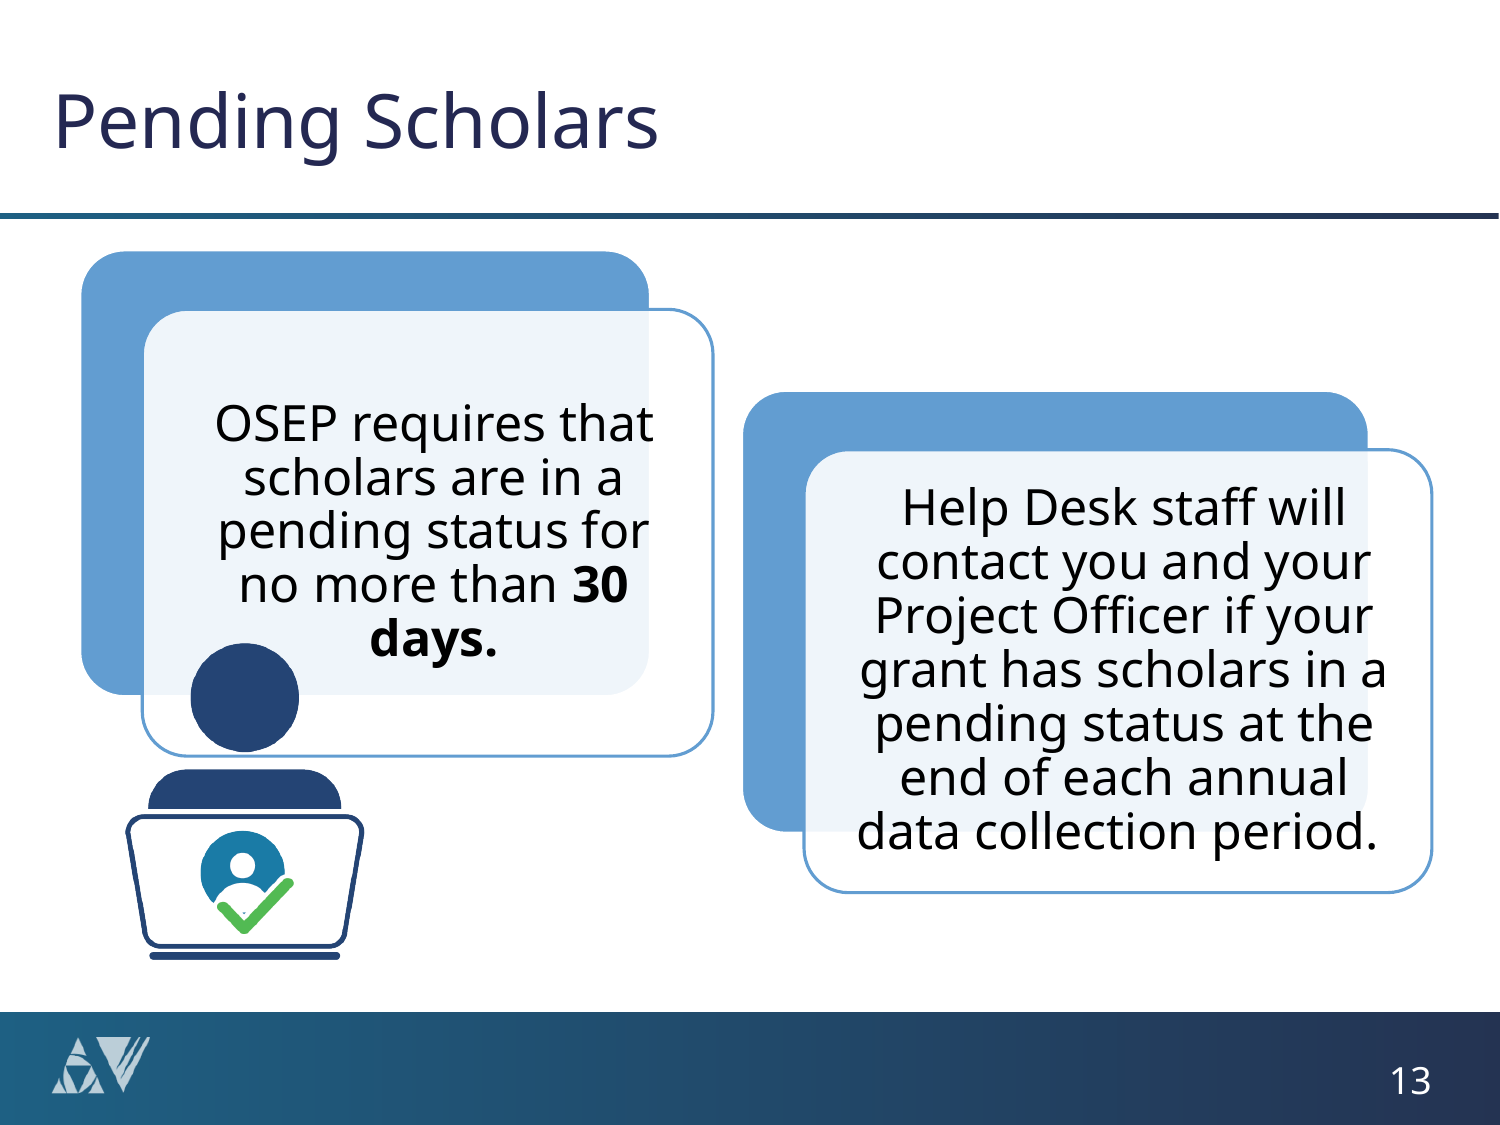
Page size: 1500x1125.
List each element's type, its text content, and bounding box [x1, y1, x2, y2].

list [49, 249, 1438, 988]
picture [50, 1037, 150, 1094]
title Pending Scholars [37, 37, 1462, 200]
slide_number 13 [1374, 1050, 1462, 1091]
picture [124, 614, 412, 991]
